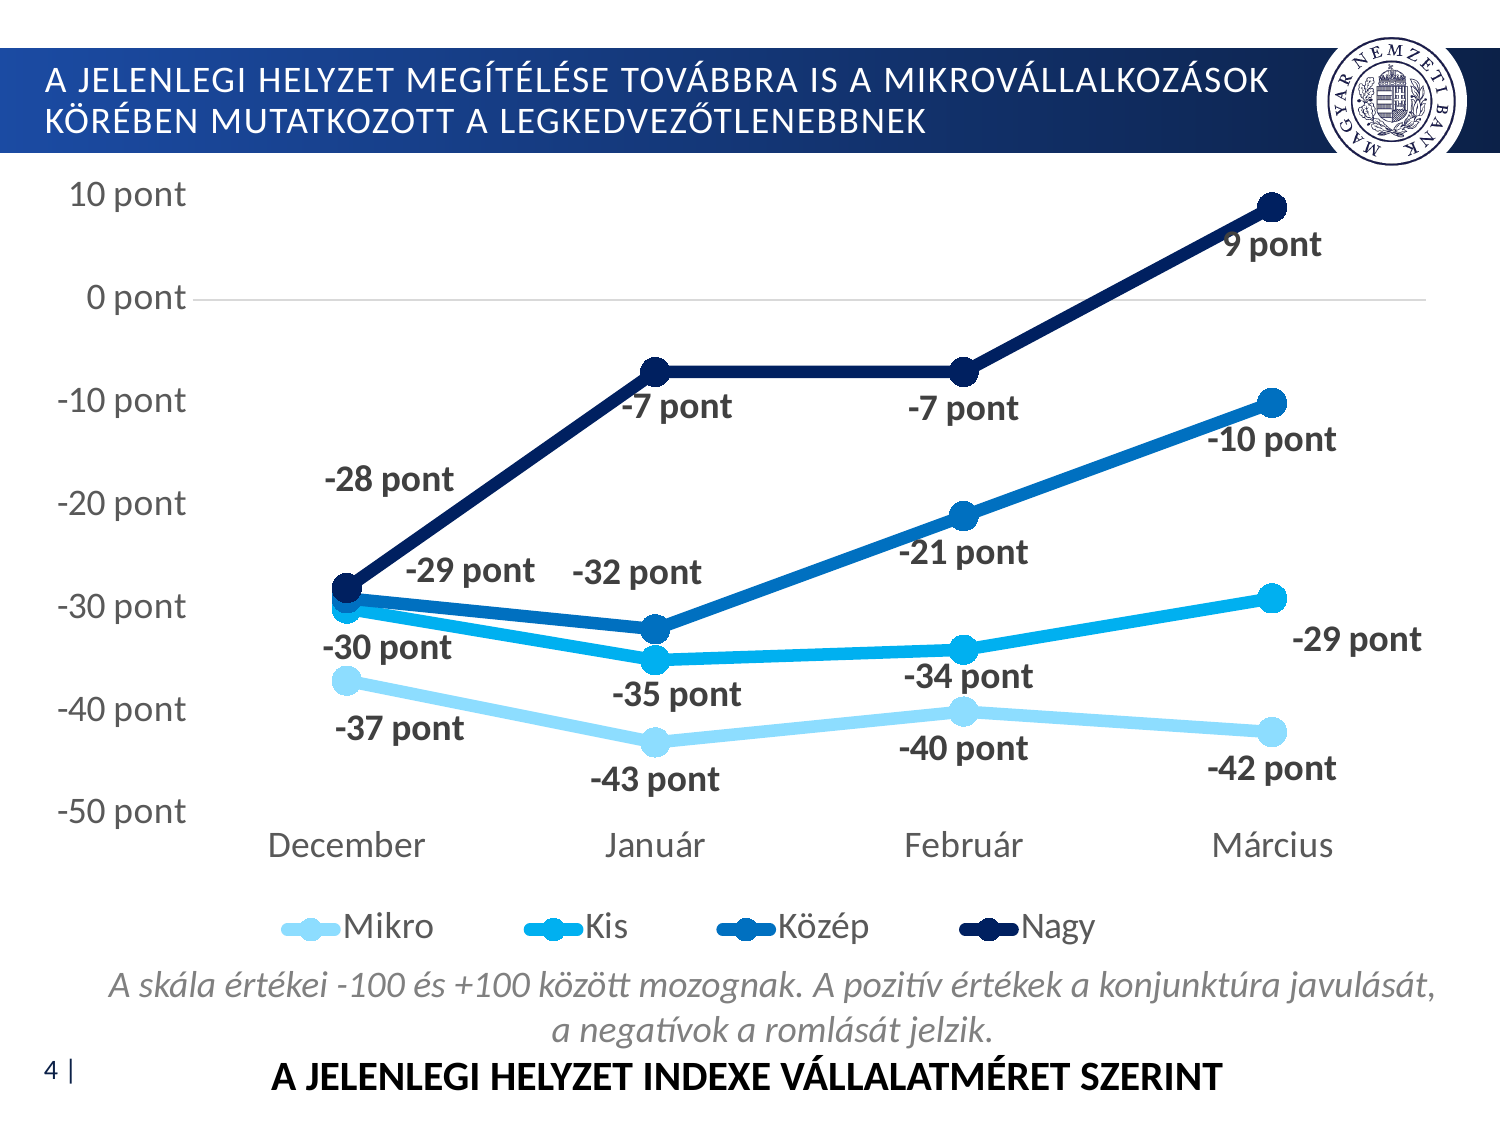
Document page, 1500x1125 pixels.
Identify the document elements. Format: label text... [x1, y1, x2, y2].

title A jelenlegi helyzet megítélése továbbra is a mikrovállalkozások körében mutatkozott a legkedvezőtlenebbnek [29, 50, 1292, 151]
text_box A skála értékei -100 és +100 között mozognak. A pozitív értékek a konjunktúra javulását, a negatívok a romlását jelzik. [88, 959, 1458, 1041]
picture [1327, 36, 1457, 151]
text_box A jelenlegi helyzet indexe vállalatméret szerint [0, 1041, 1495, 1106]
chart [0, 151, 1500, 959]
